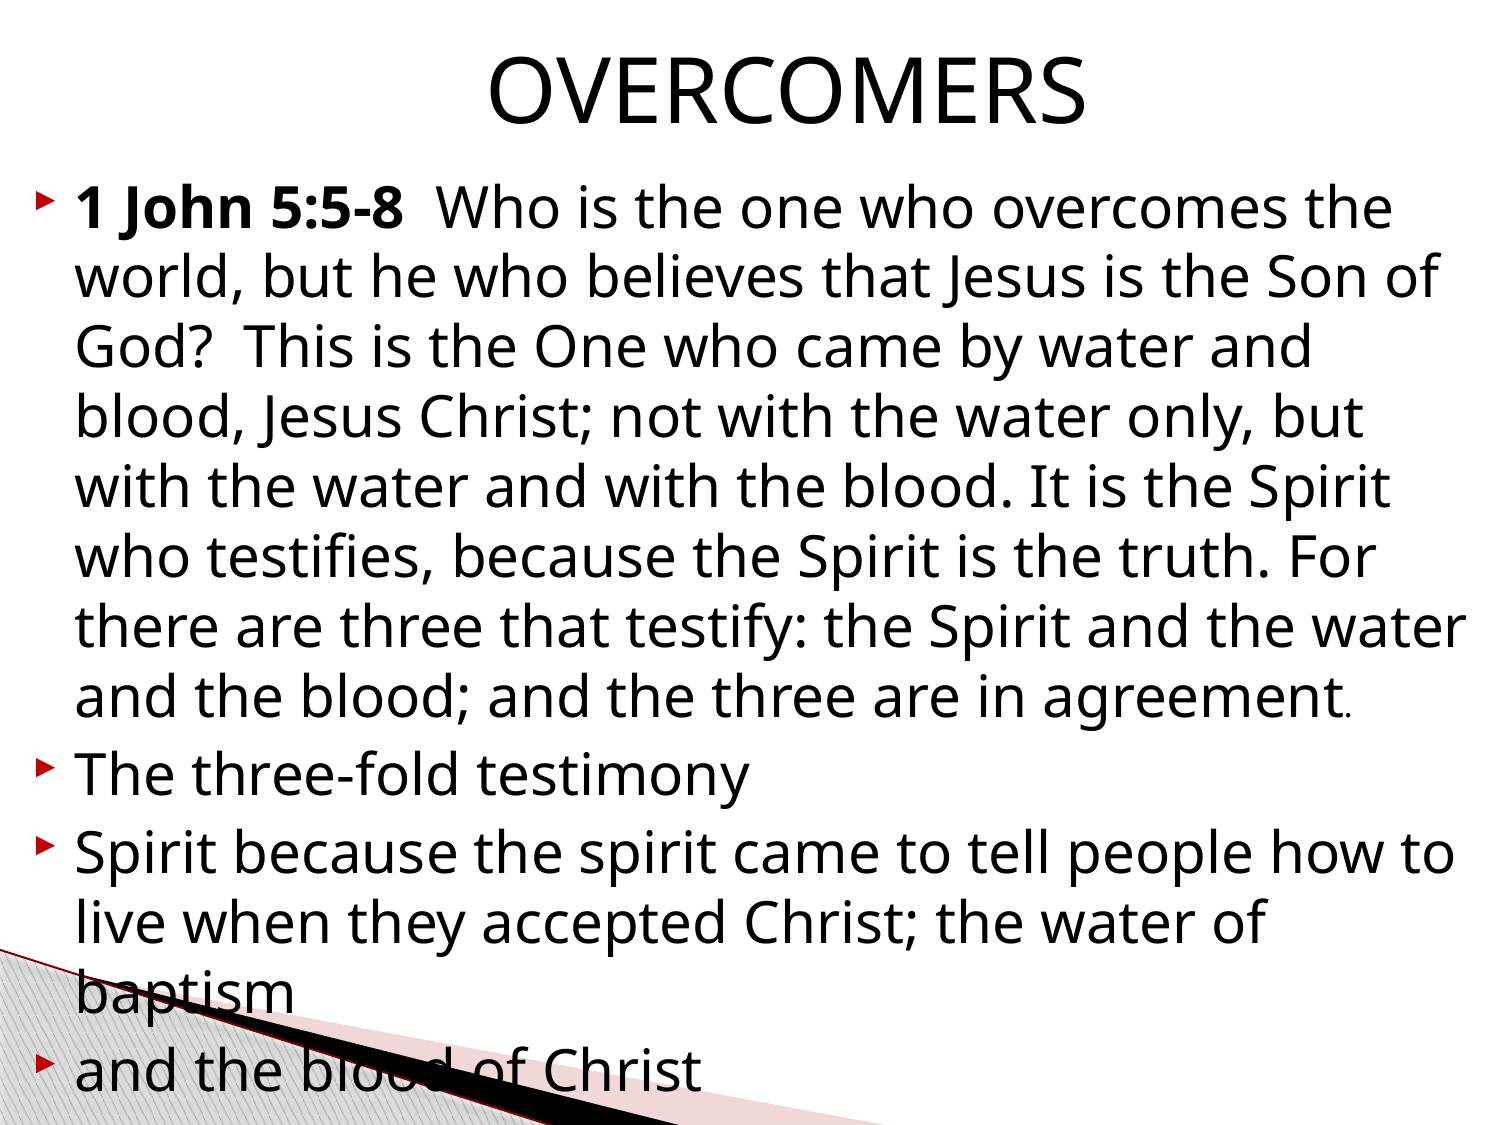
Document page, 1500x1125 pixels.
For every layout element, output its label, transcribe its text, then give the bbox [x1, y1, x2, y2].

title OVERCOMERS [112, 11, 1463, 163]
list 1 John 5:5-8 Who is the one who overcomes the world, but he who believes that Jesus is the Son of God? This is the One who came by water and blood, Jesus Christ; not with the water only, but with the water and with the blood. It is the Spirit who testifies, because the Spirit is the truth. For there are three that testify: the Spirit and the water and the blood; and the three are in agreement. The three-fold testimony Spirit because the spirit came to tell people how to live when they accepted Christ; the water of baptism and the blood of Christ [0, 162, 1500, 1125]
